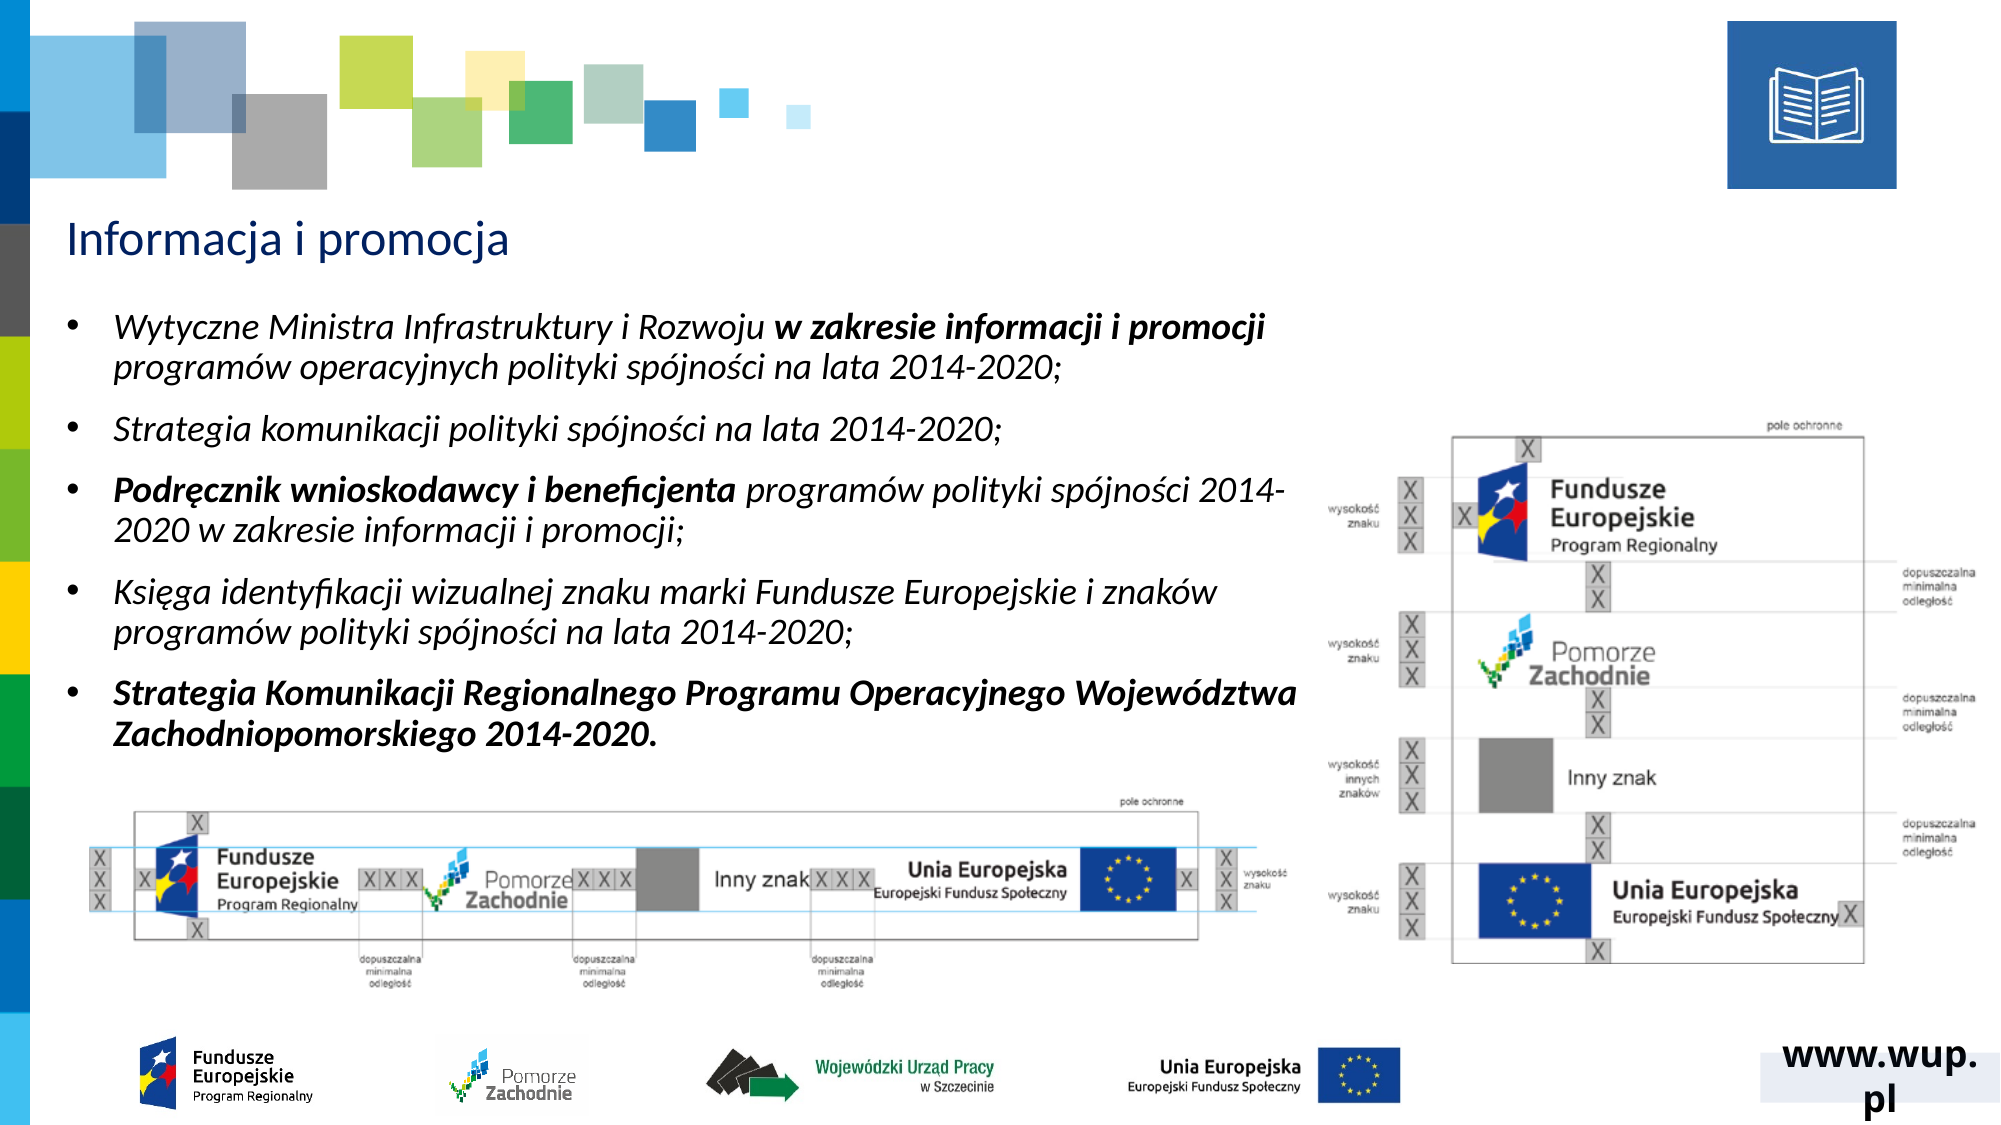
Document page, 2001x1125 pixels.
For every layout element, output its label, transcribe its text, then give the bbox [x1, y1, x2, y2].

picture [0, 112, 30, 1011]
list Wytyczne Ministra Infrastruktury i Rozwoju w zakresie informacji i promocji programów operacyjnych polityki spójności na lata 2014-2020; Strategia komunikacji polityki spójności na lata 2014-2020; Podręcznik wnioskodawcy i beneficjenta programów polityki spójności 2014-2020 w zakresie informacji i promocji; Księga identyfikacji wizualnej znaku marki Fundusze Europejskie i znaków programów polityki spójności na lata 2014-2020; Strategia Komunikacji Regionalnego Programu Operacyjnego Województwa Zachodniopomorskiego 2014-2020. [51, 299, 1346, 1014]
picture [139, 1018, 330, 1122]
picture [89, 796, 1289, 989]
picture [0, 1014, 30, 1125]
picture [694, 1037, 1004, 1113]
title Informacja i promocja [51, 204, 1913, 287]
picture [1109, 1028, 1402, 1121]
picture [1328, 419, 1986, 964]
picture [435, 1034, 589, 1116]
